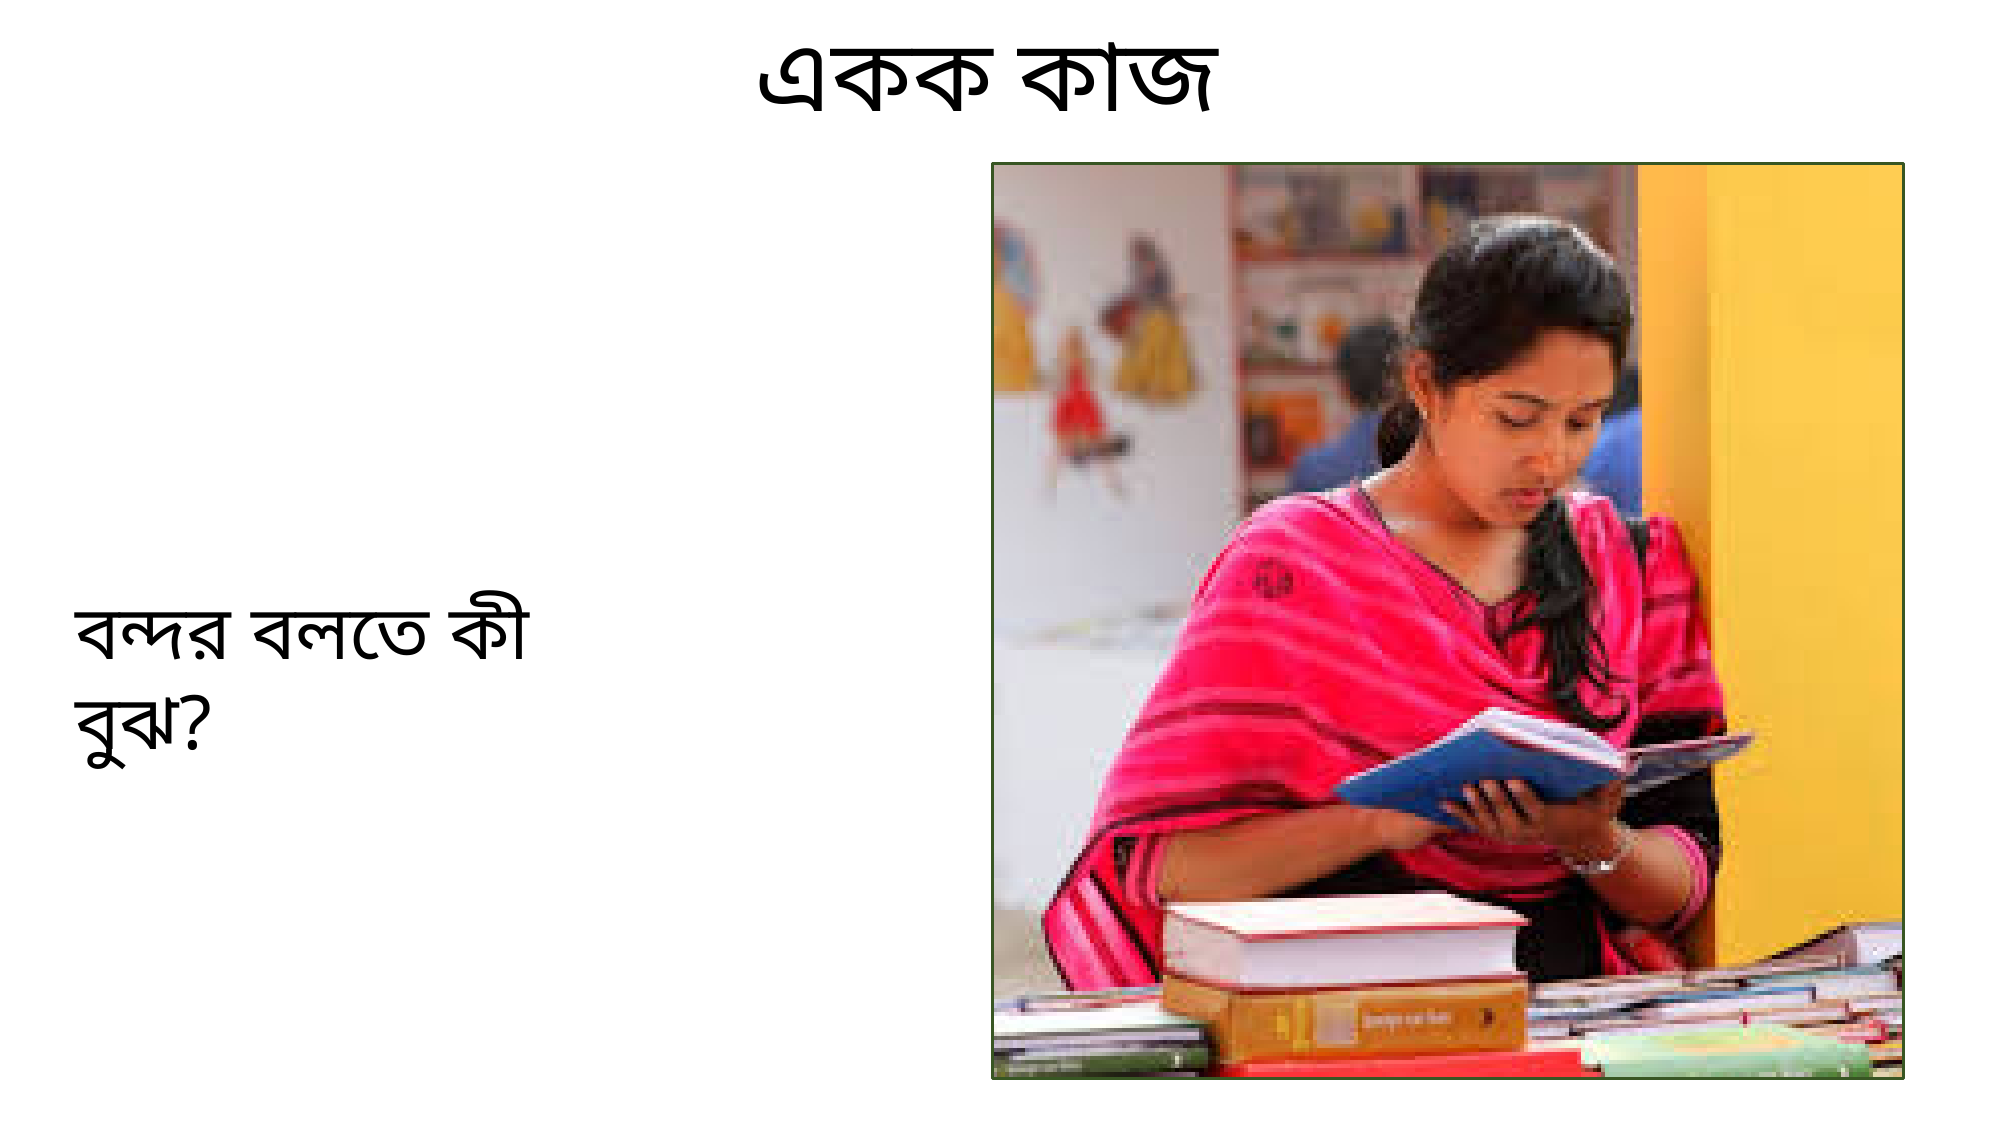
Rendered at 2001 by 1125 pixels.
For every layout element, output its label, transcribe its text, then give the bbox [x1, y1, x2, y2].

text_box বন্দর বলতে কী বুঝ? [60, 576, 668, 772]
text_box একক কাজ [0, 4, 2000, 140]
picture [993, 164, 1902, 1077]
